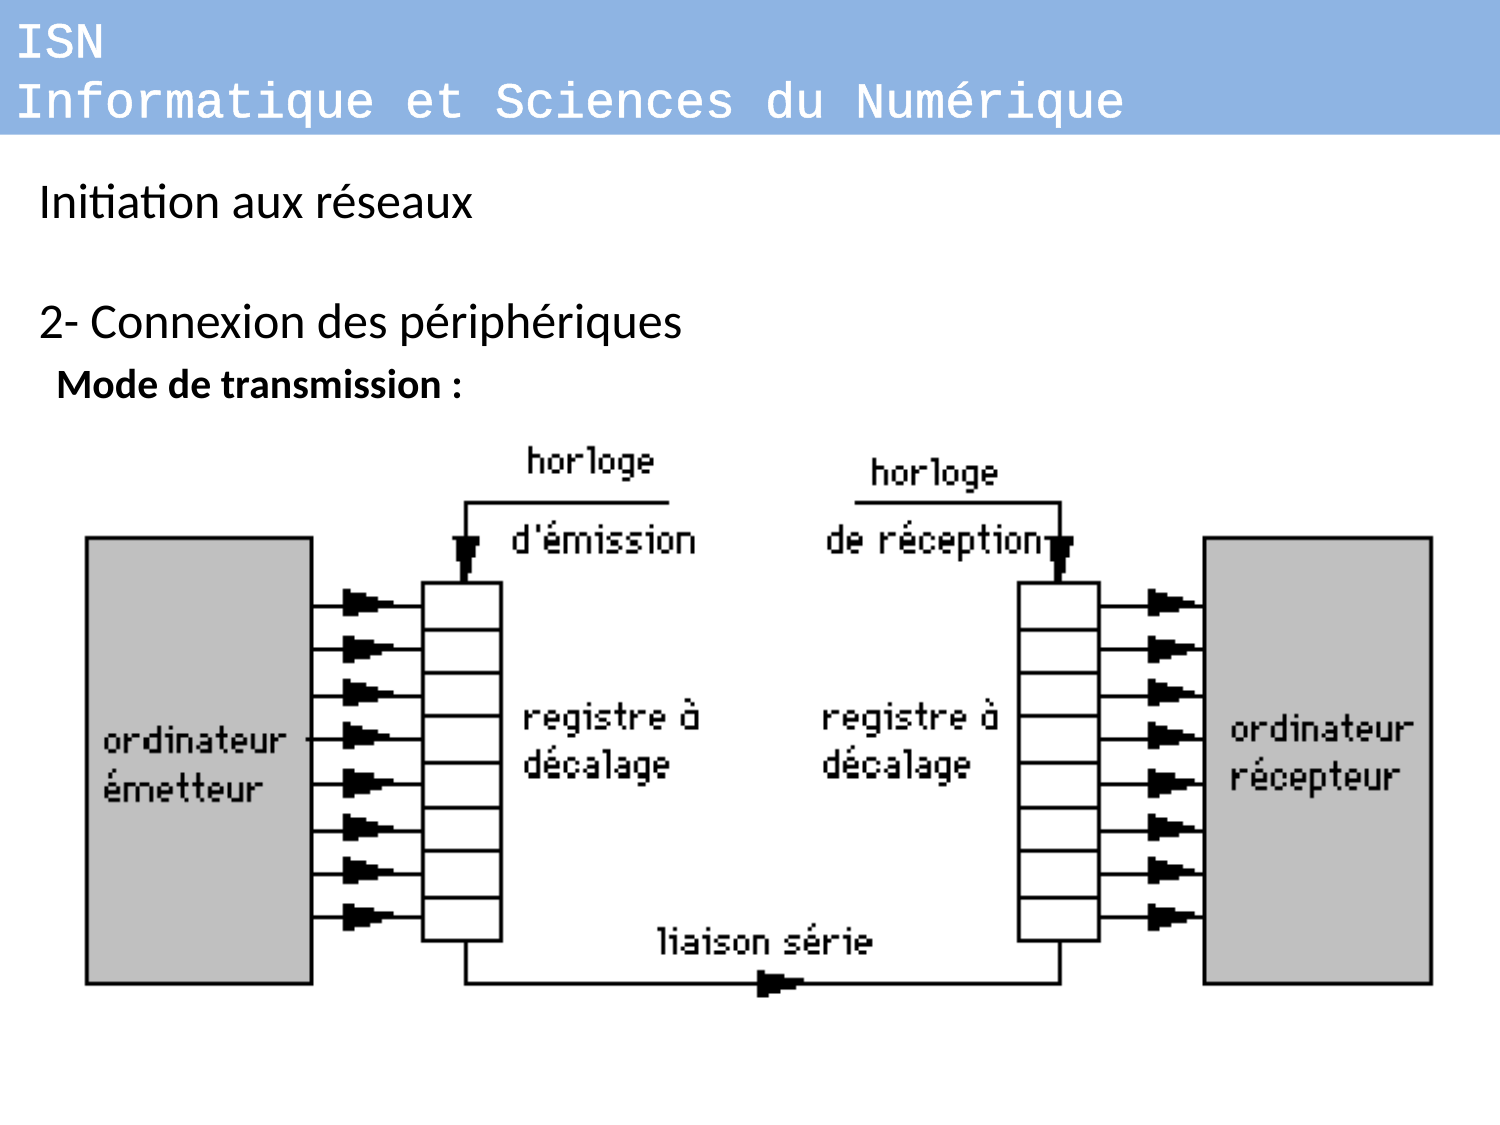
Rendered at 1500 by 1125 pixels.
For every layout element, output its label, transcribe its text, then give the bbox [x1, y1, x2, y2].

text_box ISN Informatique et Sciences du Numérique [0, 0, 1500, 135]
picture [57, 427, 1500, 1125]
text_box Initiation aux réseaux 2- Connexion des périphériques [23, 160, 709, 356]
text_box Mode de transmission : [41, 349, 644, 415]
